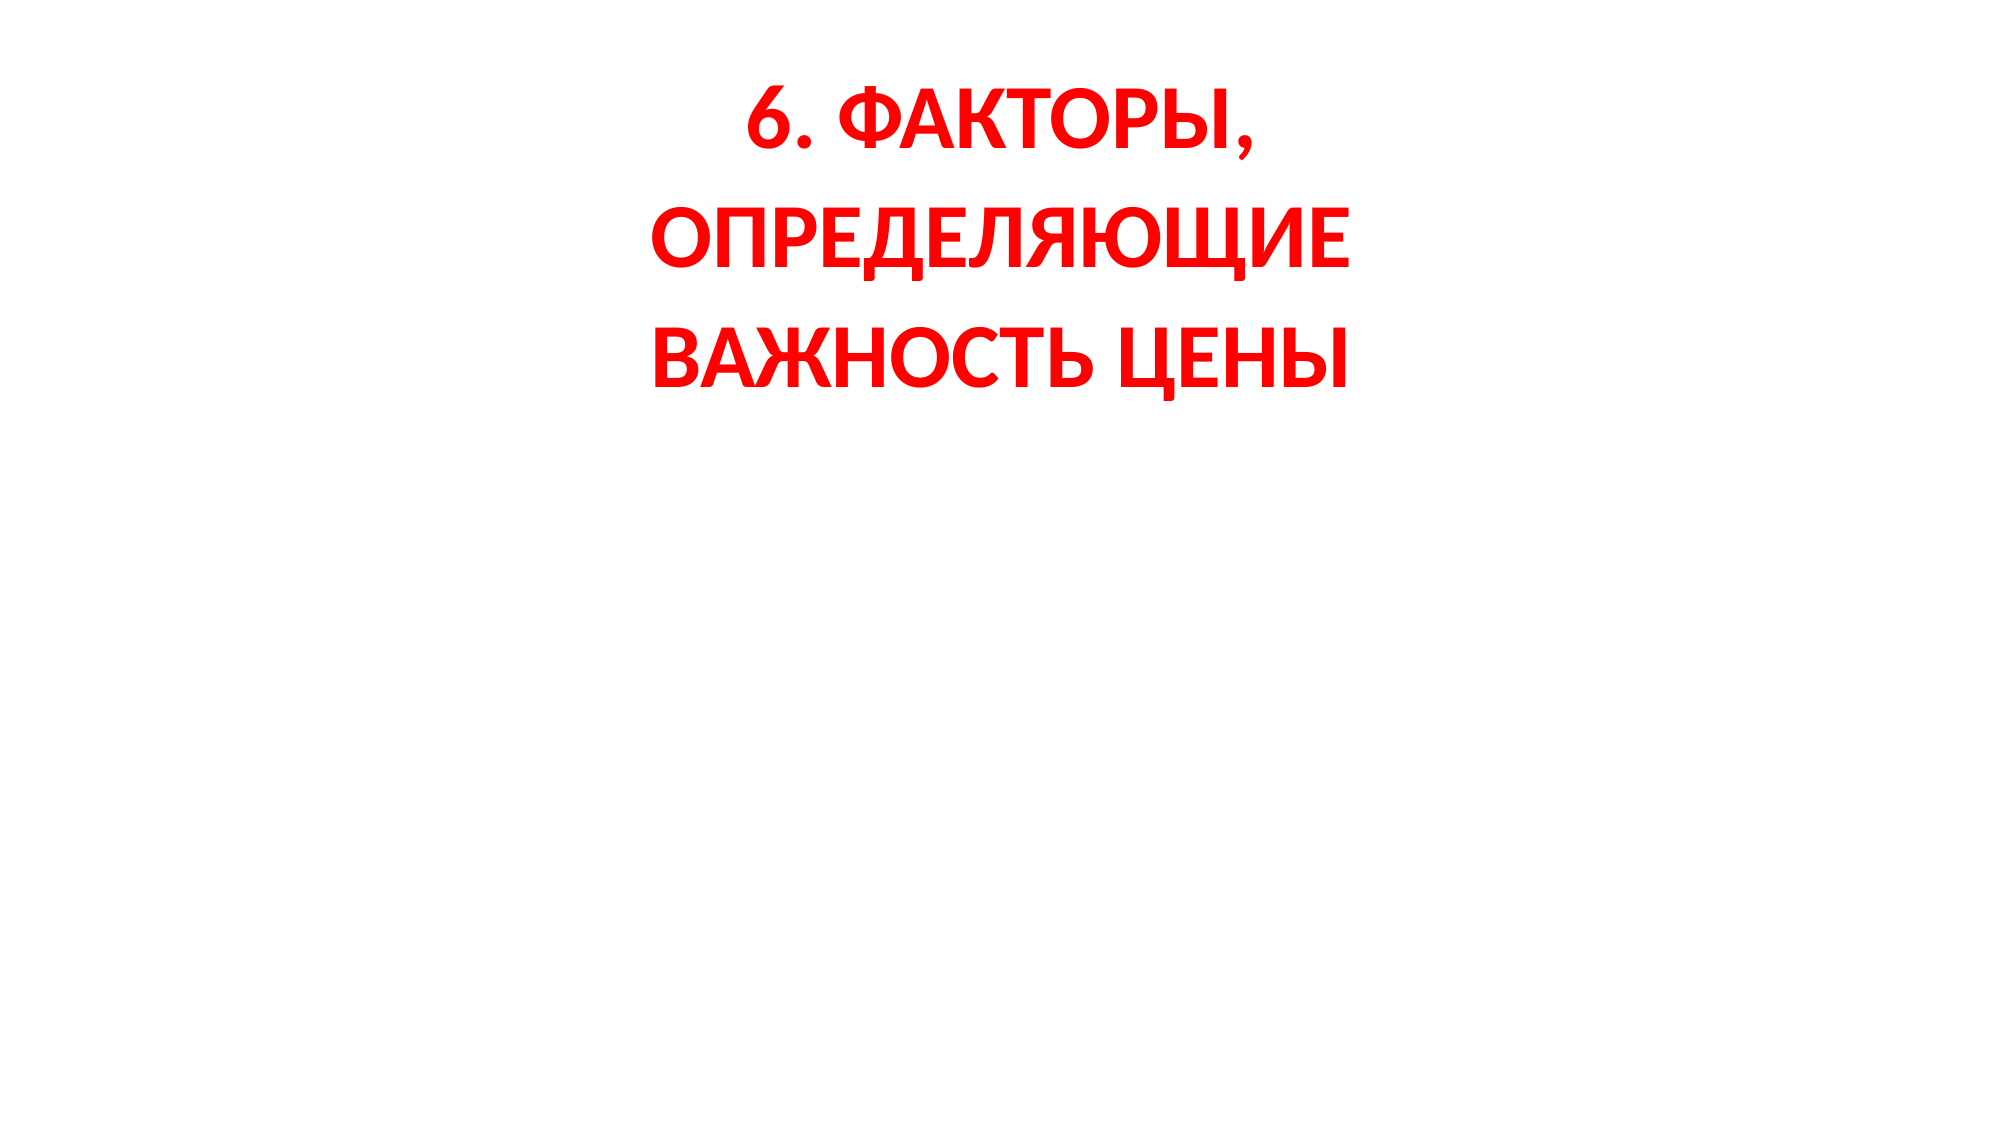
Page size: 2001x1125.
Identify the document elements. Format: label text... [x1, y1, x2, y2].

list 6. ФАКТОРЫ, ОПРЕДЕЛЯЮЩИЕ ВАЖНОСТЬ ЦЕНЫ [63, 61, 1961, 1087]
